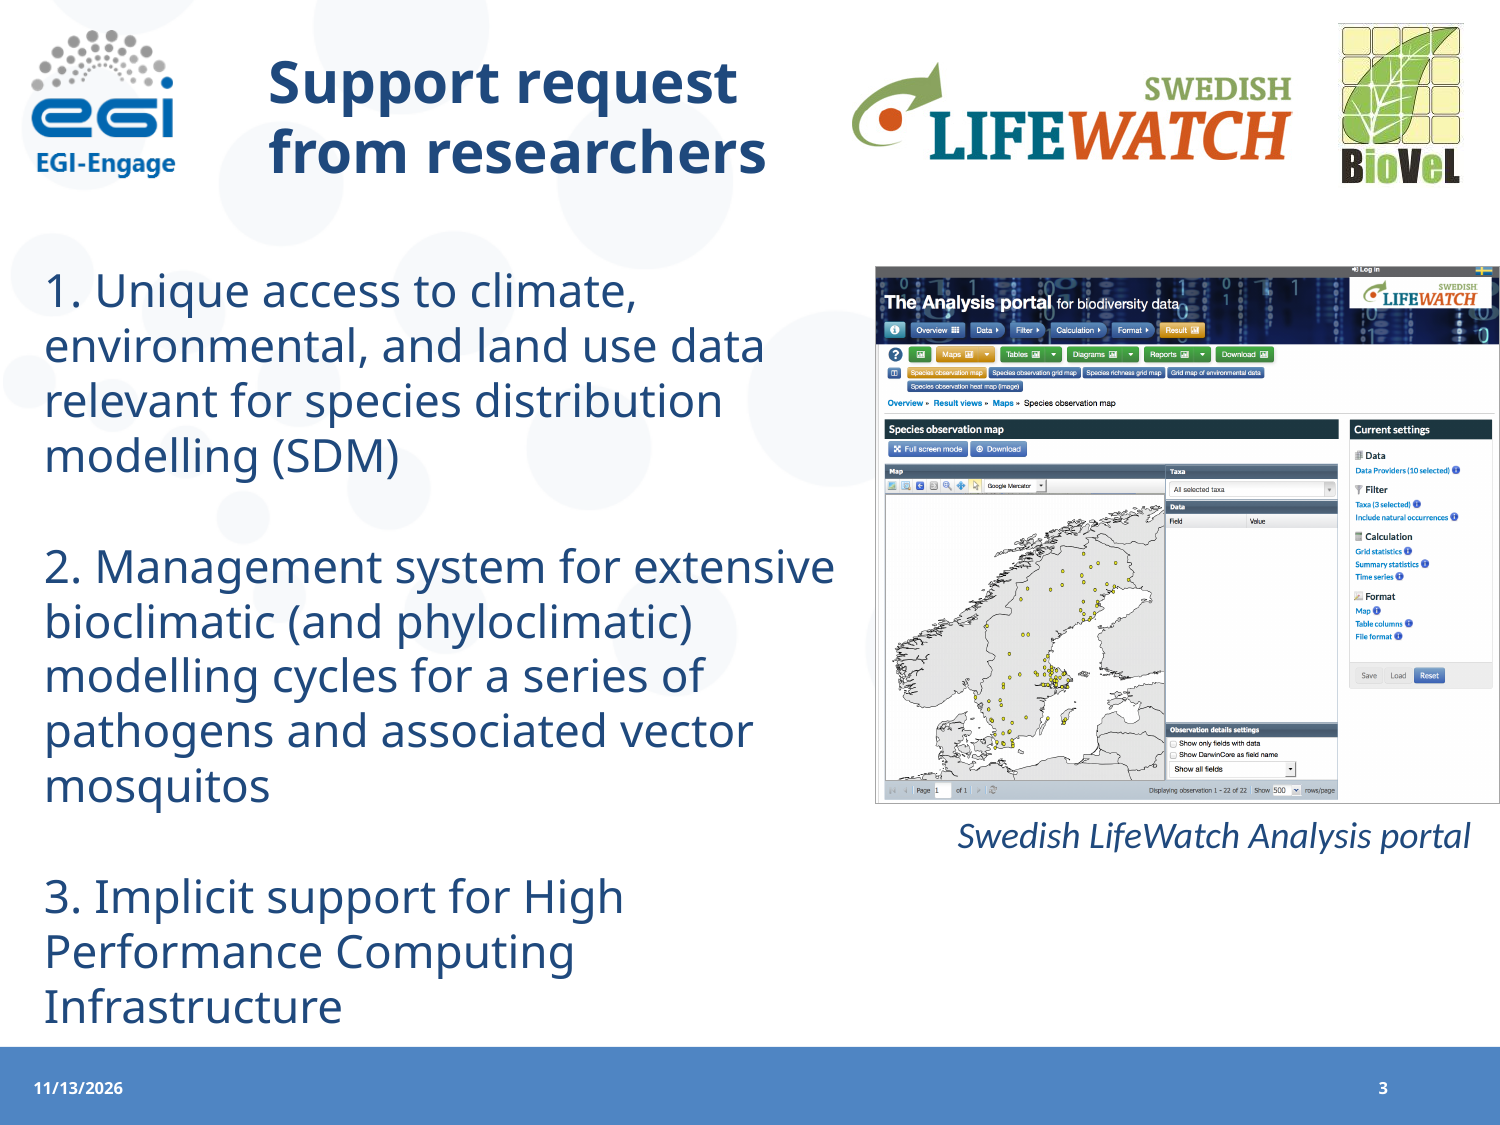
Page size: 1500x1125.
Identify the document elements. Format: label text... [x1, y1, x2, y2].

picture [1338, 23, 1464, 188]
picture [3, 0, 1298, 772]
list 1. Unique access to climate, environmental, and land use data relevant for species distribution modelling (SDM) 2. Management system for extensive bioclimatic (and phyloclimatic) modelling cycles for a series of pathogens and associated vector mosquitos 3. Implicit support for High Performance Computing Infrastructure [29, 254, 876, 975]
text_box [875, 265, 1500, 804]
title Support request from researchers [253, 18, 830, 213]
text_box Swedish LifeWatch Analysis portal [942, 812, 1495, 864]
